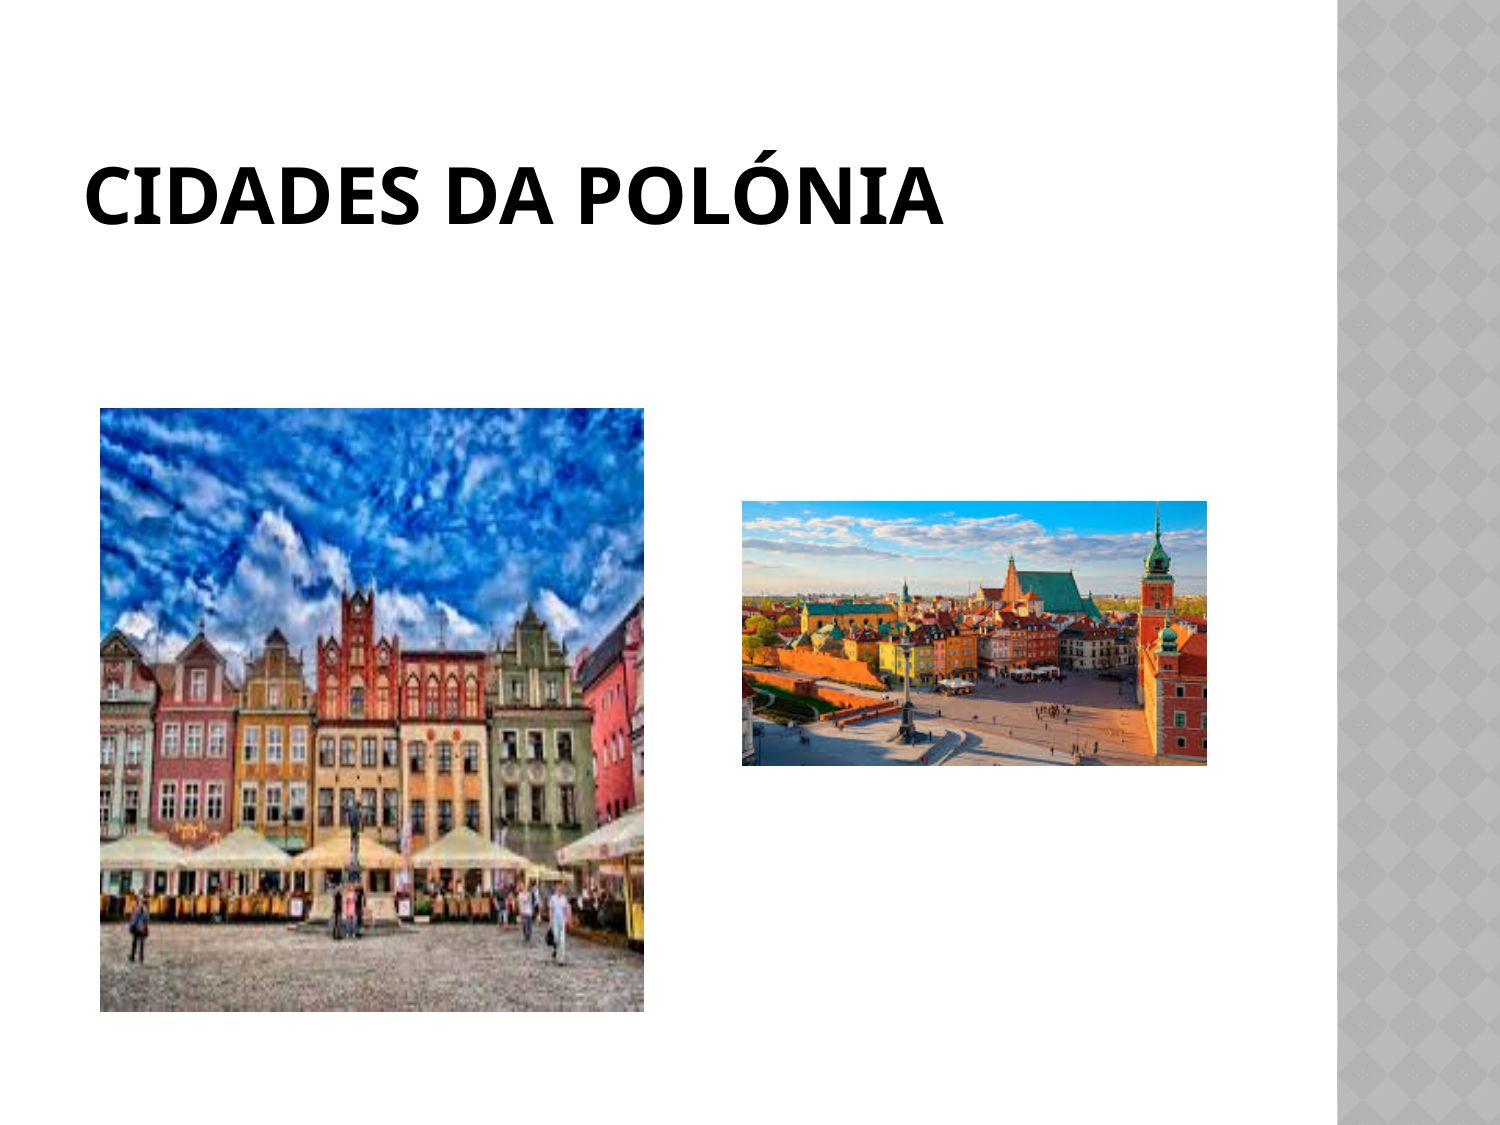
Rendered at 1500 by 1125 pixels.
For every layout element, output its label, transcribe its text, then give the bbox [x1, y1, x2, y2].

title Cidades Da Polónia [75, 52, 1263, 240]
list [99, 408, 645, 1012]
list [741, 501, 1207, 767]
